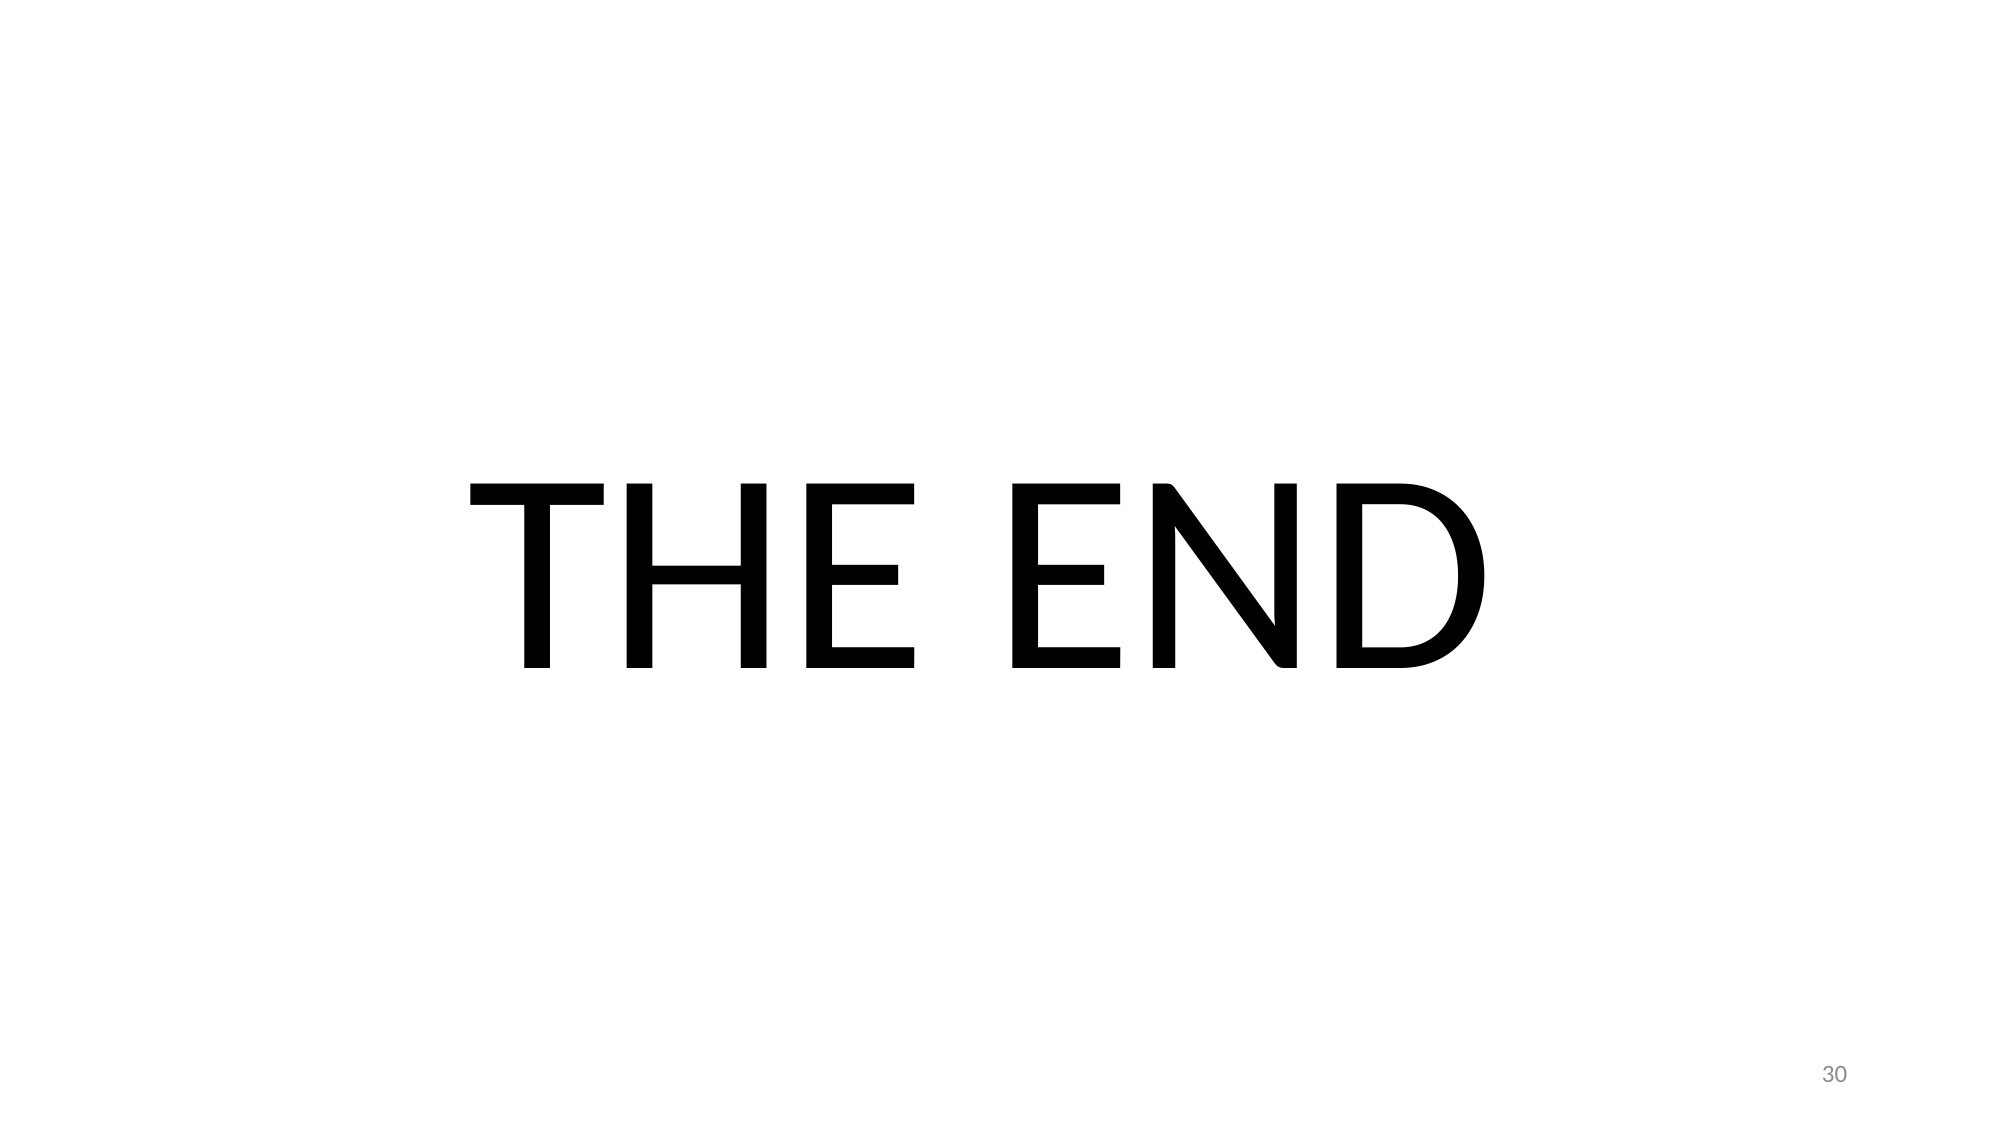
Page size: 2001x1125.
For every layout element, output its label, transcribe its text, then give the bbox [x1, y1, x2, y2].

slide_number 30 [1412, 1042, 1863, 1103]
text_box THE END [452, 373, 1511, 734]
